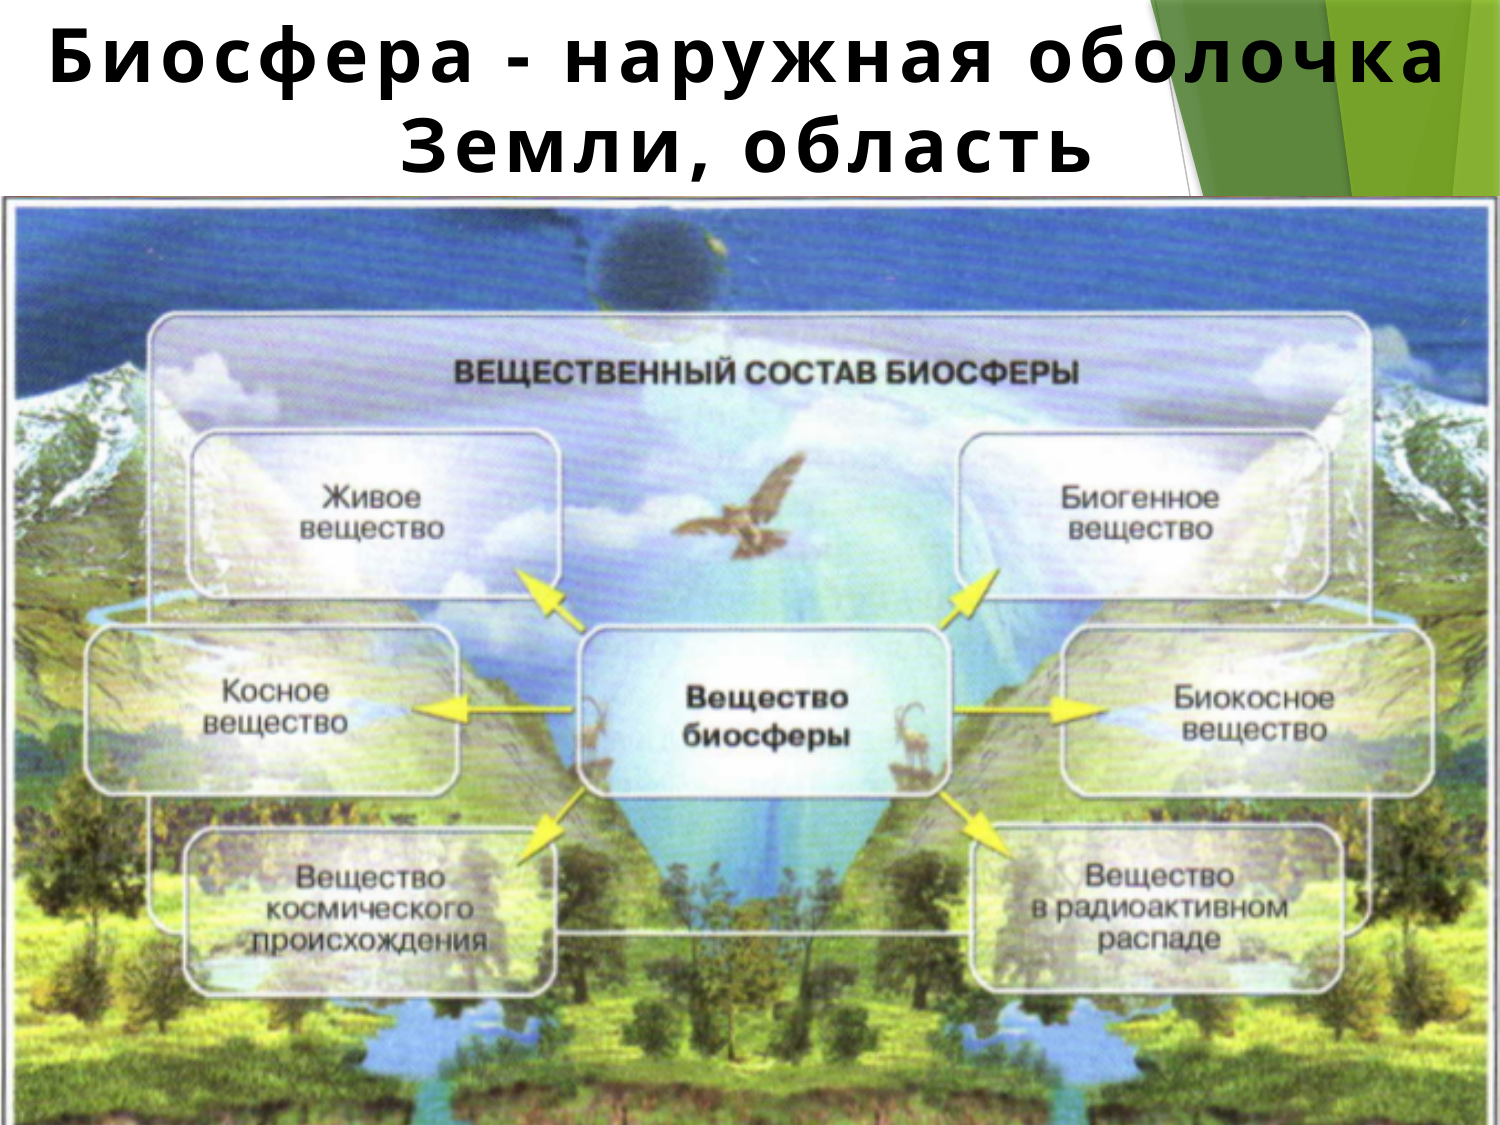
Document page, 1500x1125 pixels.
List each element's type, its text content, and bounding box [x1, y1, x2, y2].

text_box Биосфера - наружная оболочка Земли, область распространения жизни. [0, 0, 1500, 196]
picture [0, 196, 1500, 1125]
